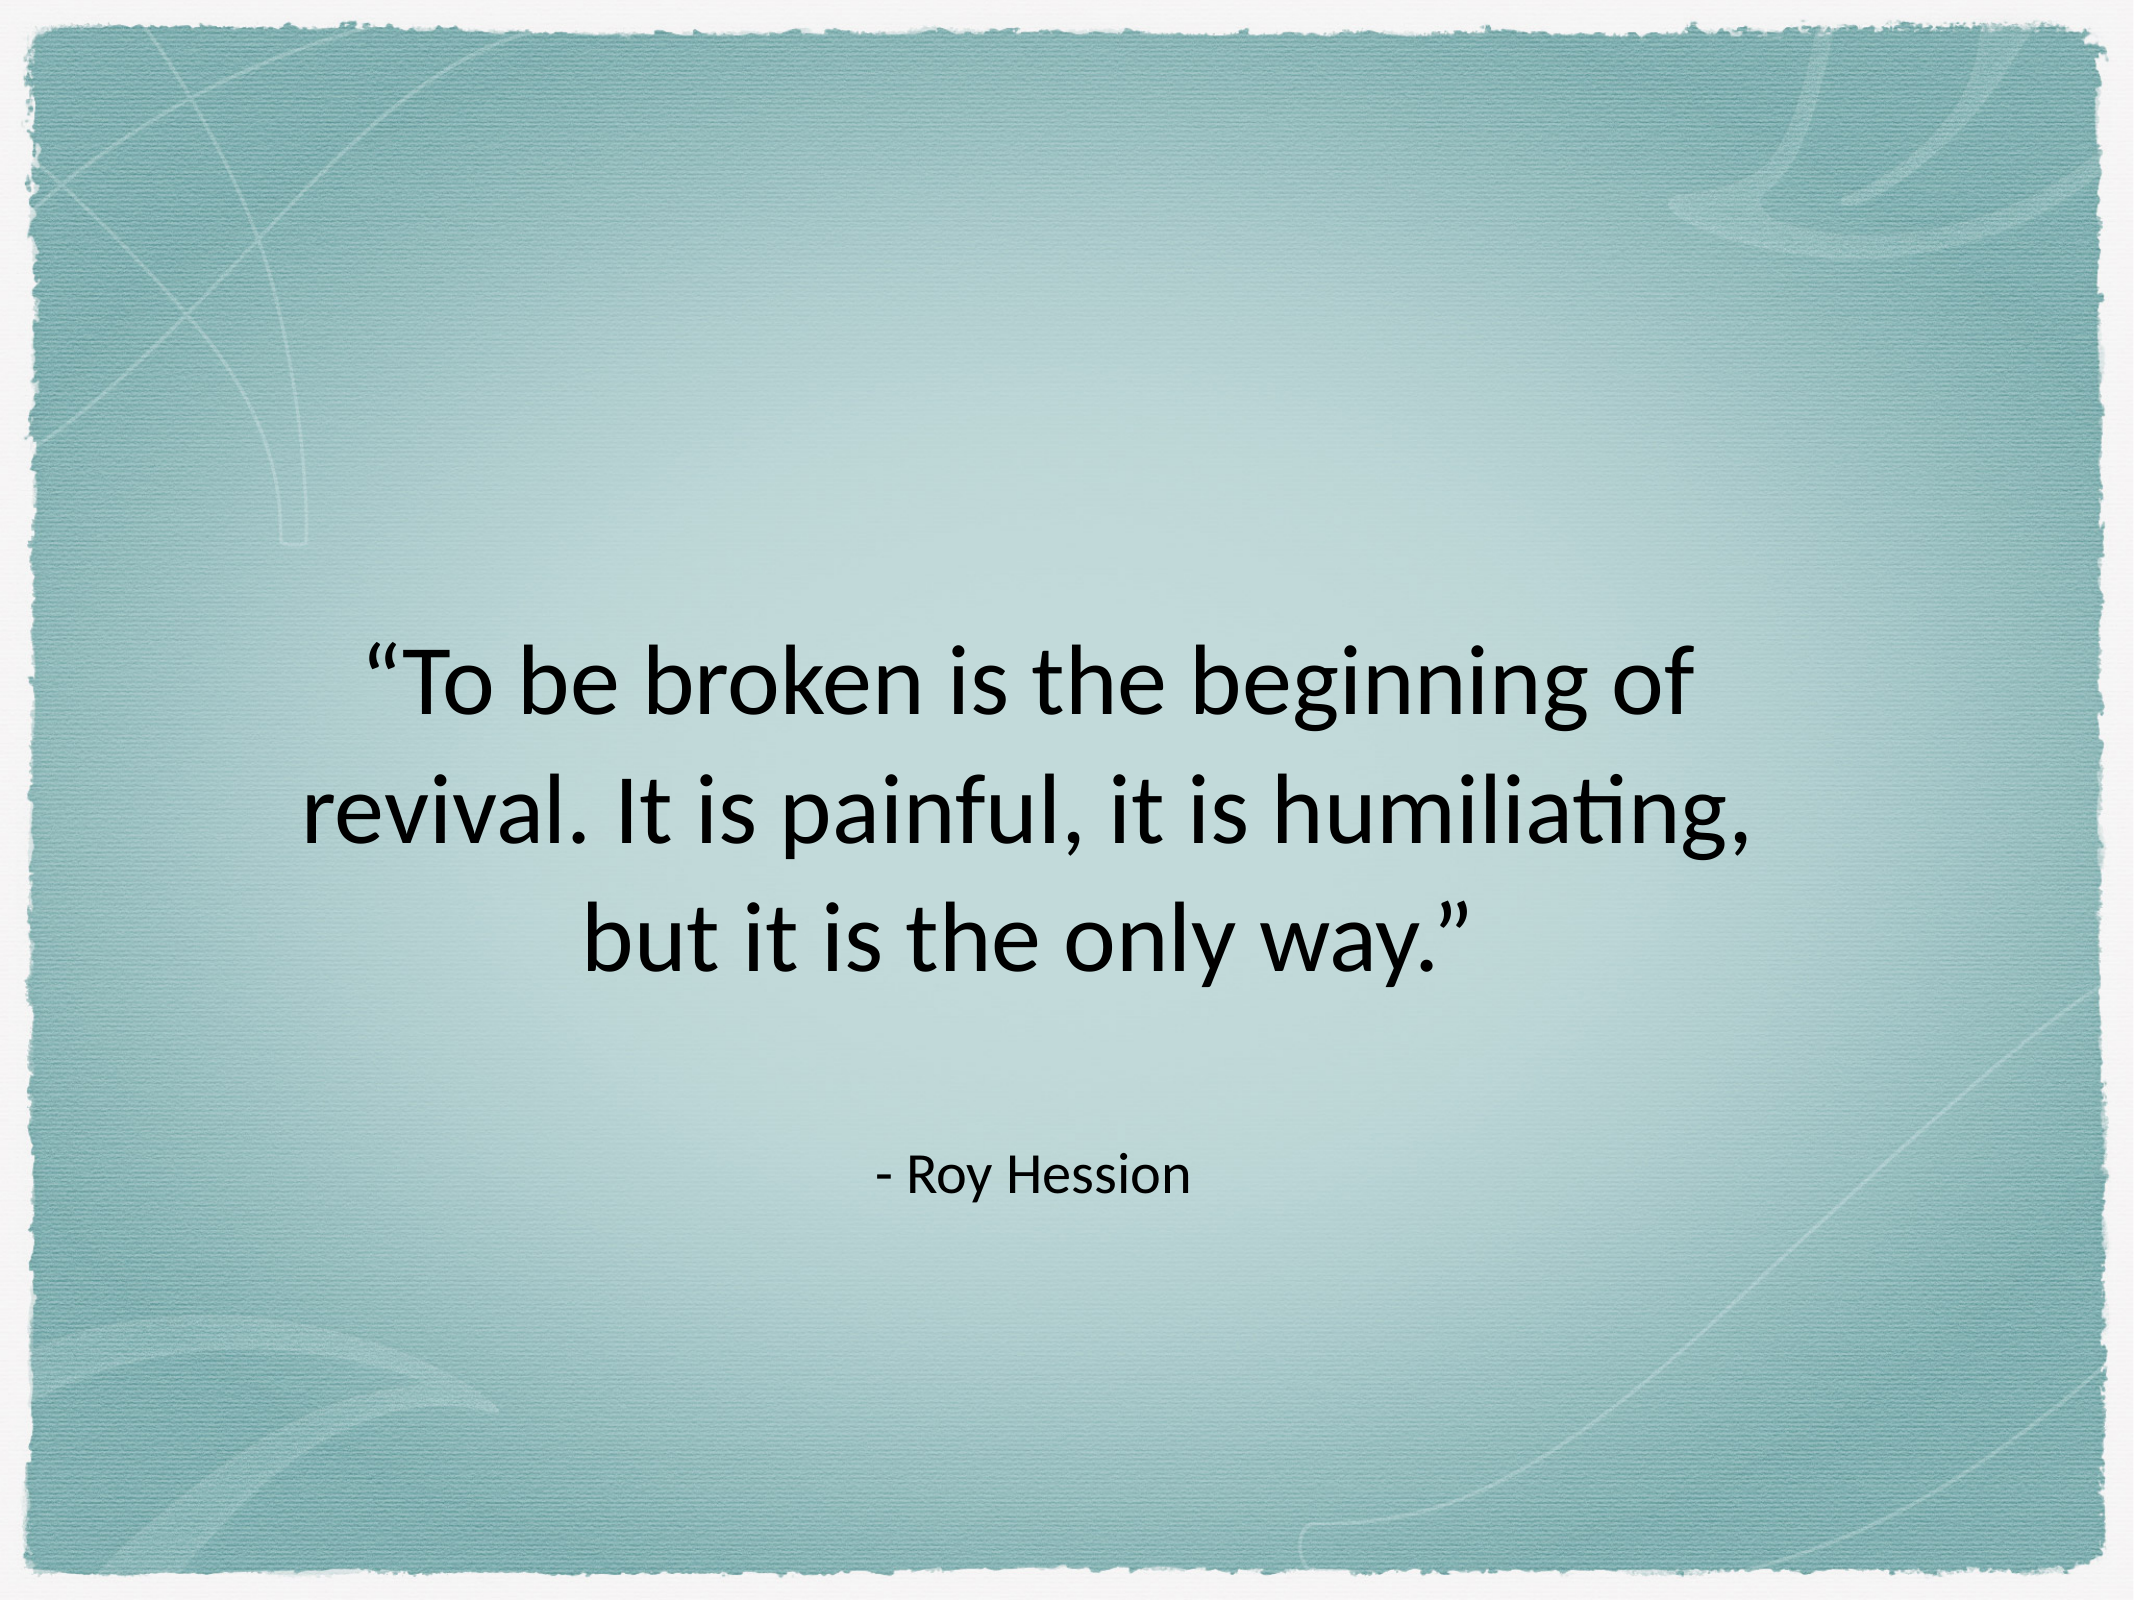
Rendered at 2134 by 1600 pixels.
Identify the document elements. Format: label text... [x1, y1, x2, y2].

text_box - Roy Hession [814, 1126, 1242, 1213]
text_box “To be broken is the beginning of revival. It is painful, it is humiliating, but it is the only way.” [233, 598, 1899, 1000]
picture [0, 0, 2134, 1600]
